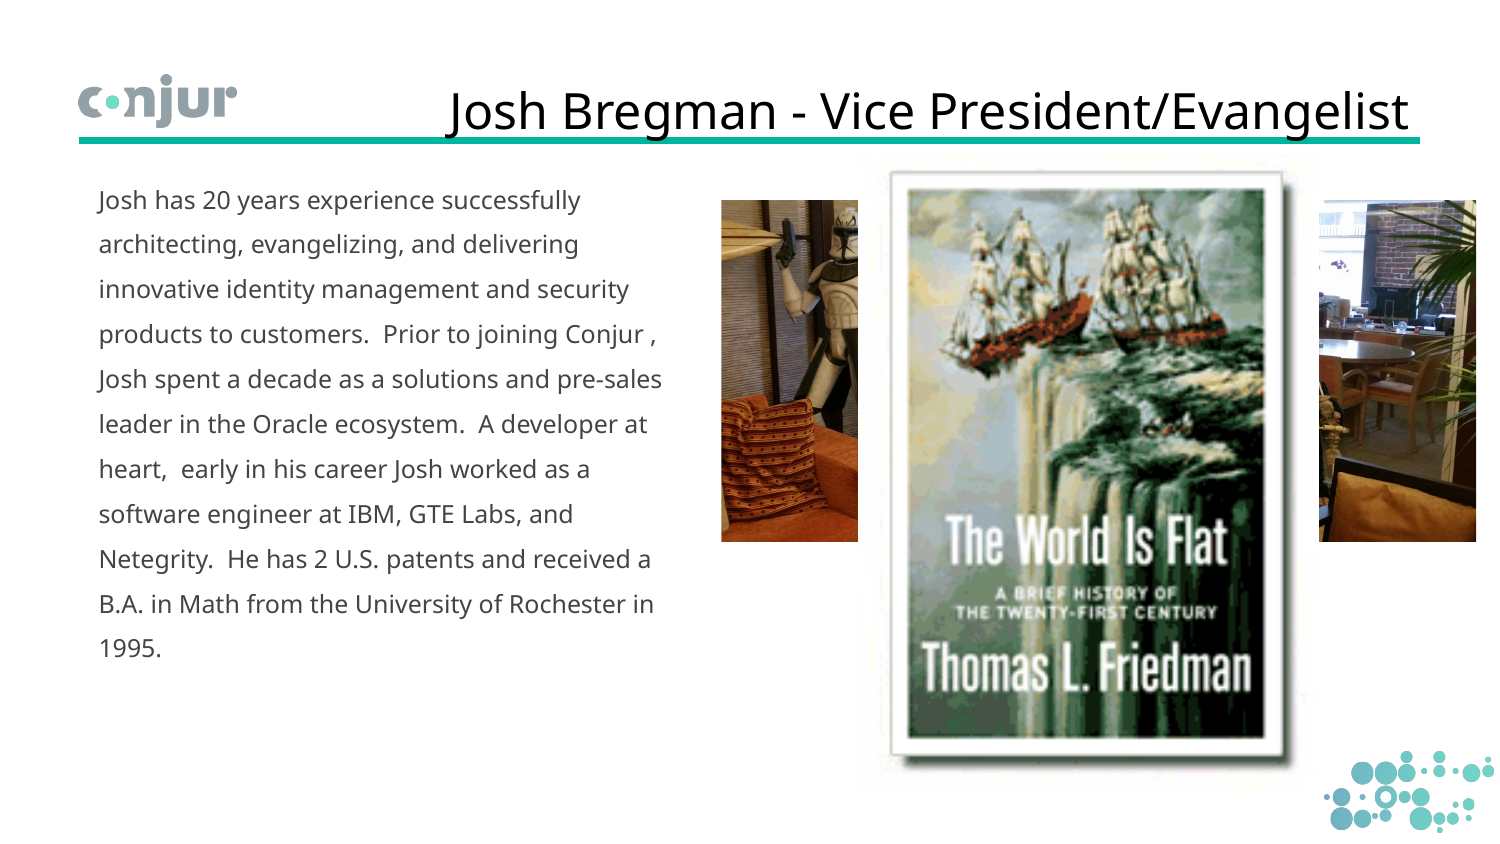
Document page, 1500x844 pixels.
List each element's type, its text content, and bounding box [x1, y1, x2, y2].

title Josh Bregman - Vice President/Evangelist [248, 33, 1425, 155]
picture [721, 153, 1477, 793]
list Josh has 20 years experience successfully architecting, evangelizing, and delivering innovative identity management and security products to customers. Prior to joining Conjur , Josh spent a decade as a solutions and pre-sales leader in the Oracle ecosystem. A developer at heart, early in his career Josh worked as a software engineer at IBM, GTE Labs, and Netegrity. He has 2 U.S. patents and received a B.A. in Math from the University of Rochester in 1995. [83, 154, 709, 613]
